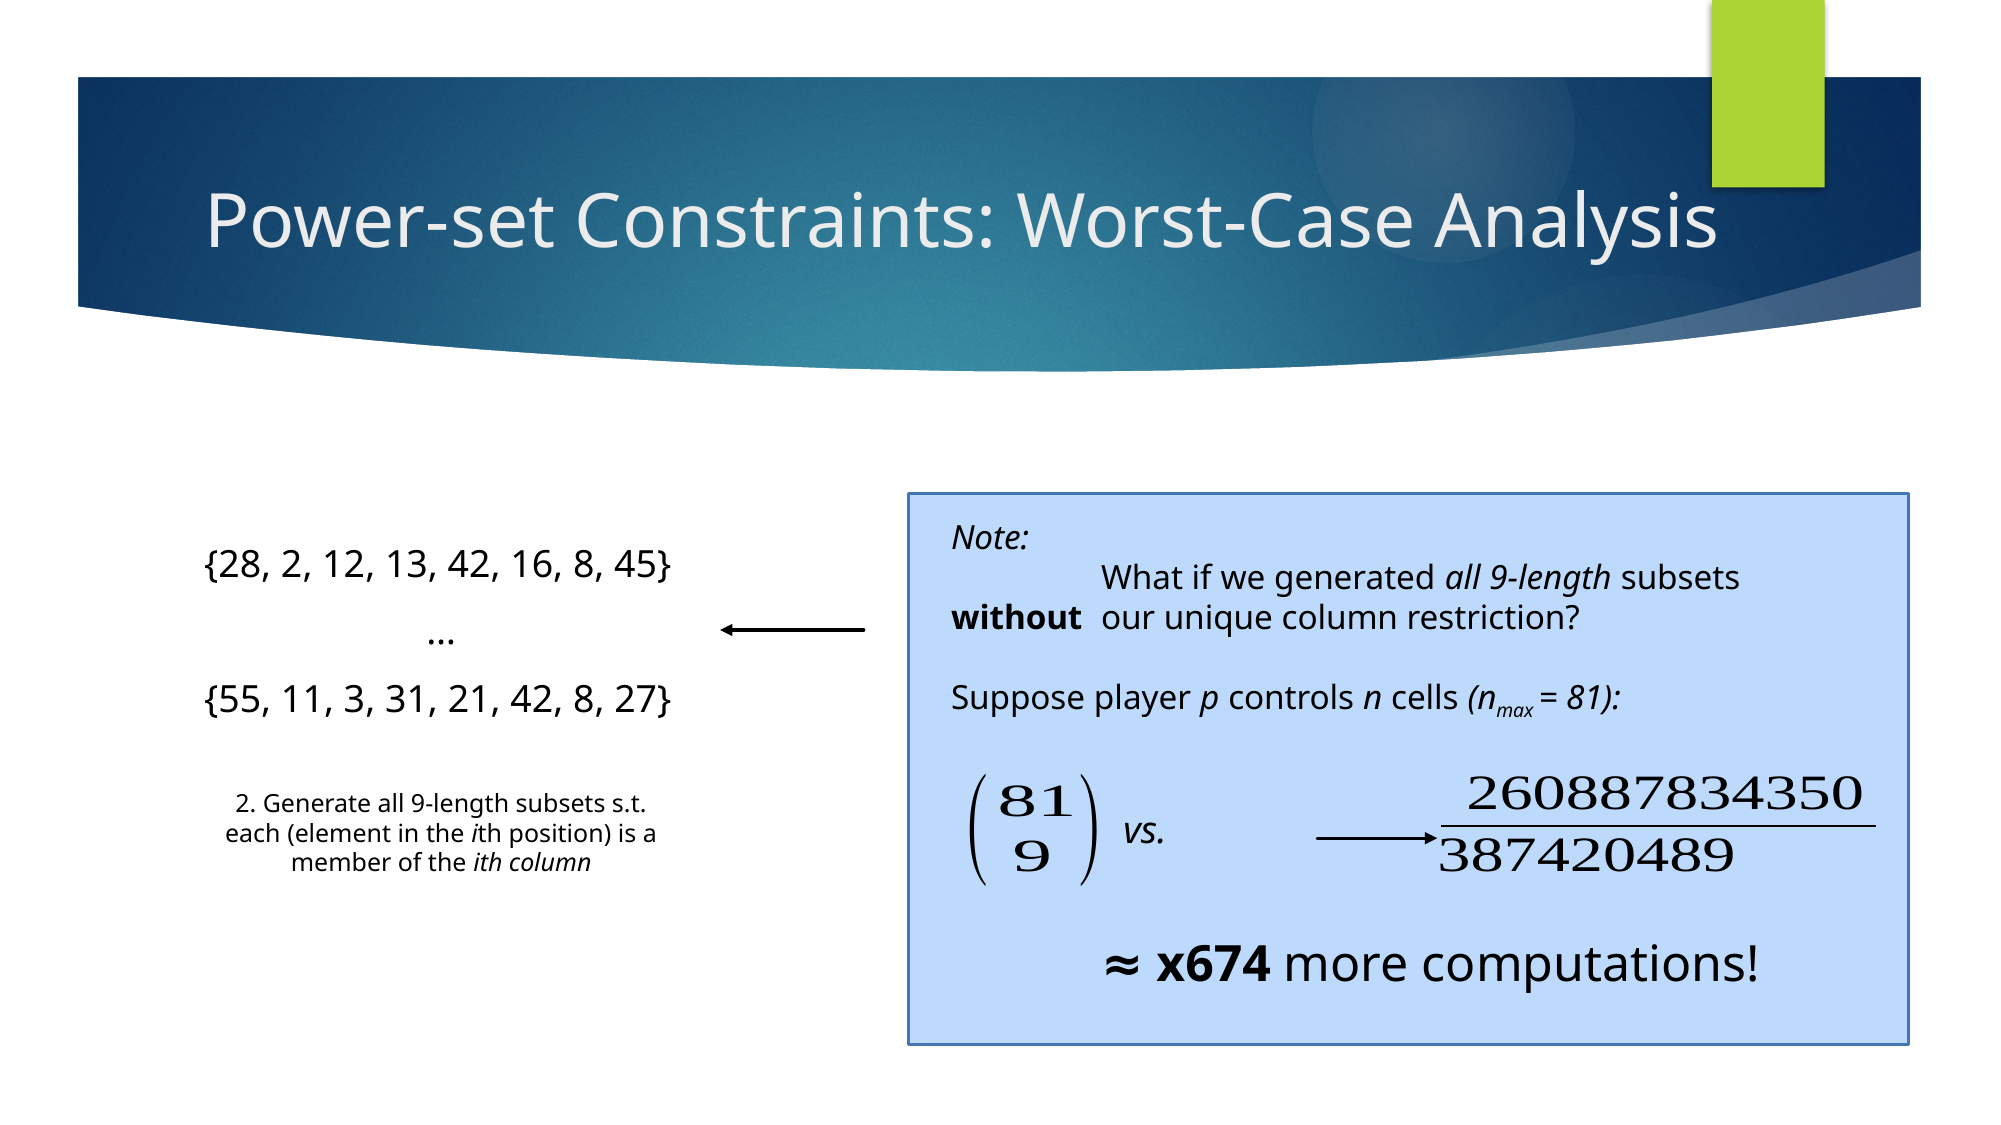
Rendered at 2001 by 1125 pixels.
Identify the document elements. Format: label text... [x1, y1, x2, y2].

text_box … [189, 599, 694, 660]
text_box {55, 11, 3, 31, 21, 42, 8, 27} [189, 668, 694, 728]
text_box vs. [1108, 799, 1192, 859]
text_box [907, 492, 1910, 1046]
text_box ≈ x674 more computations! [1086, 924, 1788, 1000]
text_box Note: What if we generated all 9-length subsets without our unique column restriction? Suppose player p controls n cells (nmax = 81): [936, 508, 1883, 729]
text_box {28, 2, 12, 13, 42, 16, 8, 45} [189, 532, 694, 592]
title Power-set Constraints: Worst-Case Analysis [189, 159, 1769, 276]
